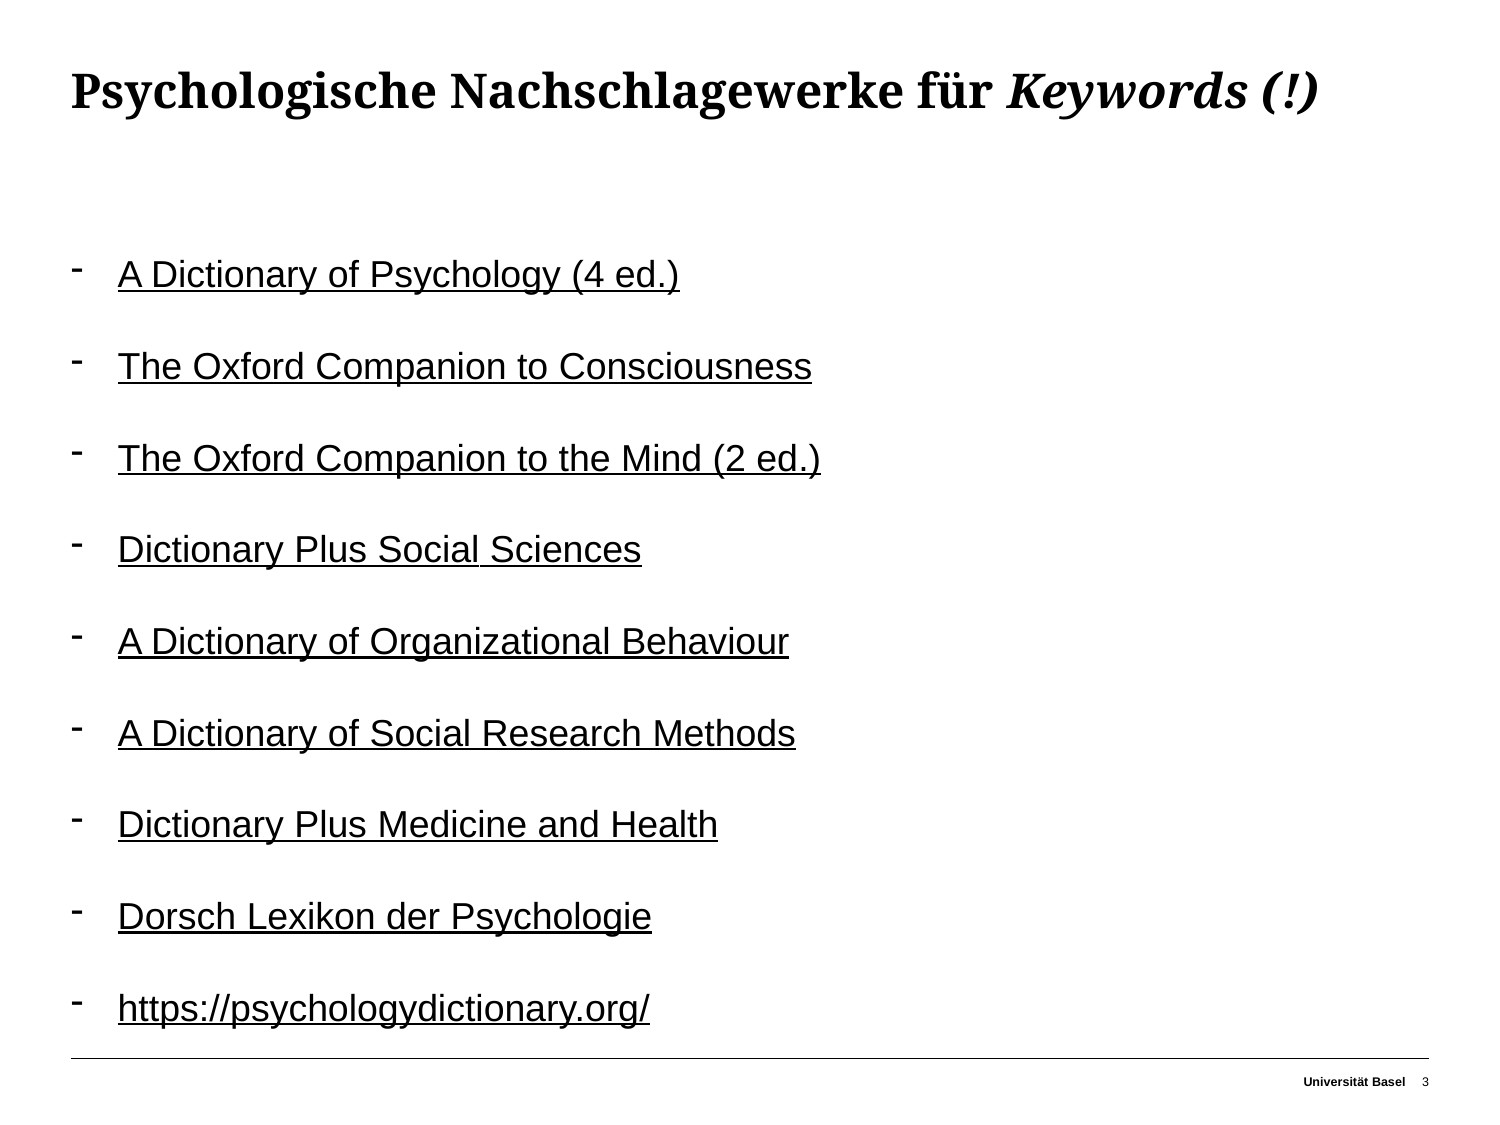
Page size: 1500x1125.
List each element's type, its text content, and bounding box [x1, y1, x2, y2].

list A Dictionary of Psychology (4 ed.) The Oxford Companion to Consciousness The Oxford Companion to the Mind (2 ed.) Dictionary Plus Social Sciences A Dictionary of Organizational Behaviour A Dictionary of Social Research Methods Dictionary Plus Medicine and Health Dorsch Lexikon der Psychologie https://psychologydictionary.org/ [70, 249, 1430, 1024]
footer Universität Basel [1092, 1070, 1405, 1100]
title Psychologische Nachschlagewerke für Keywords (!) [70, 66, 1430, 191]
slide_number 3 [1405, 1070, 1430, 1100]
